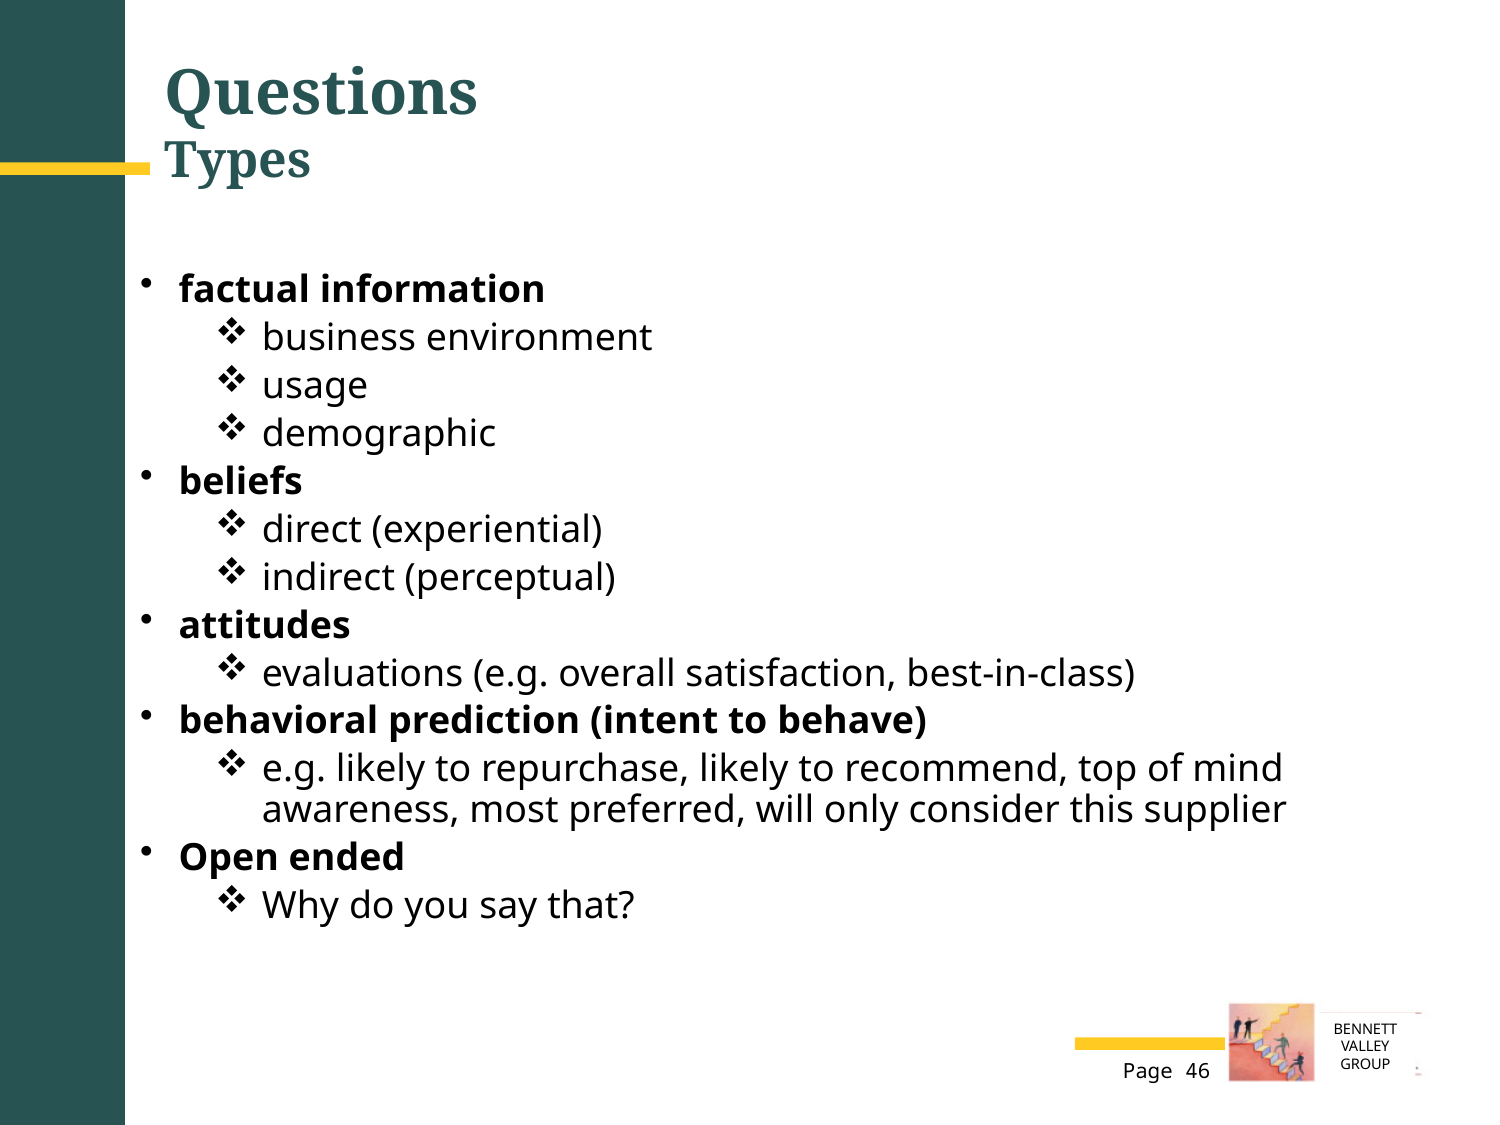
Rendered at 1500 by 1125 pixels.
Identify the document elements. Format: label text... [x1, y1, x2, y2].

list factual information business environment usage demographic beliefs direct (experiential) indirect (perceptual) attitudes evaluations (e.g. overall satisfaction, best-in-class) behavioral prediction (intent to behave) e.g. likely to repurchase, likely to recommend, top of mind awareness, most preferred, will only consider this supplier Open ended Why do you say that? [124, 262, 1413, 1006]
title Questions Types [150, 45, 1500, 233]
picture [1224, 999, 1438, 1082]
